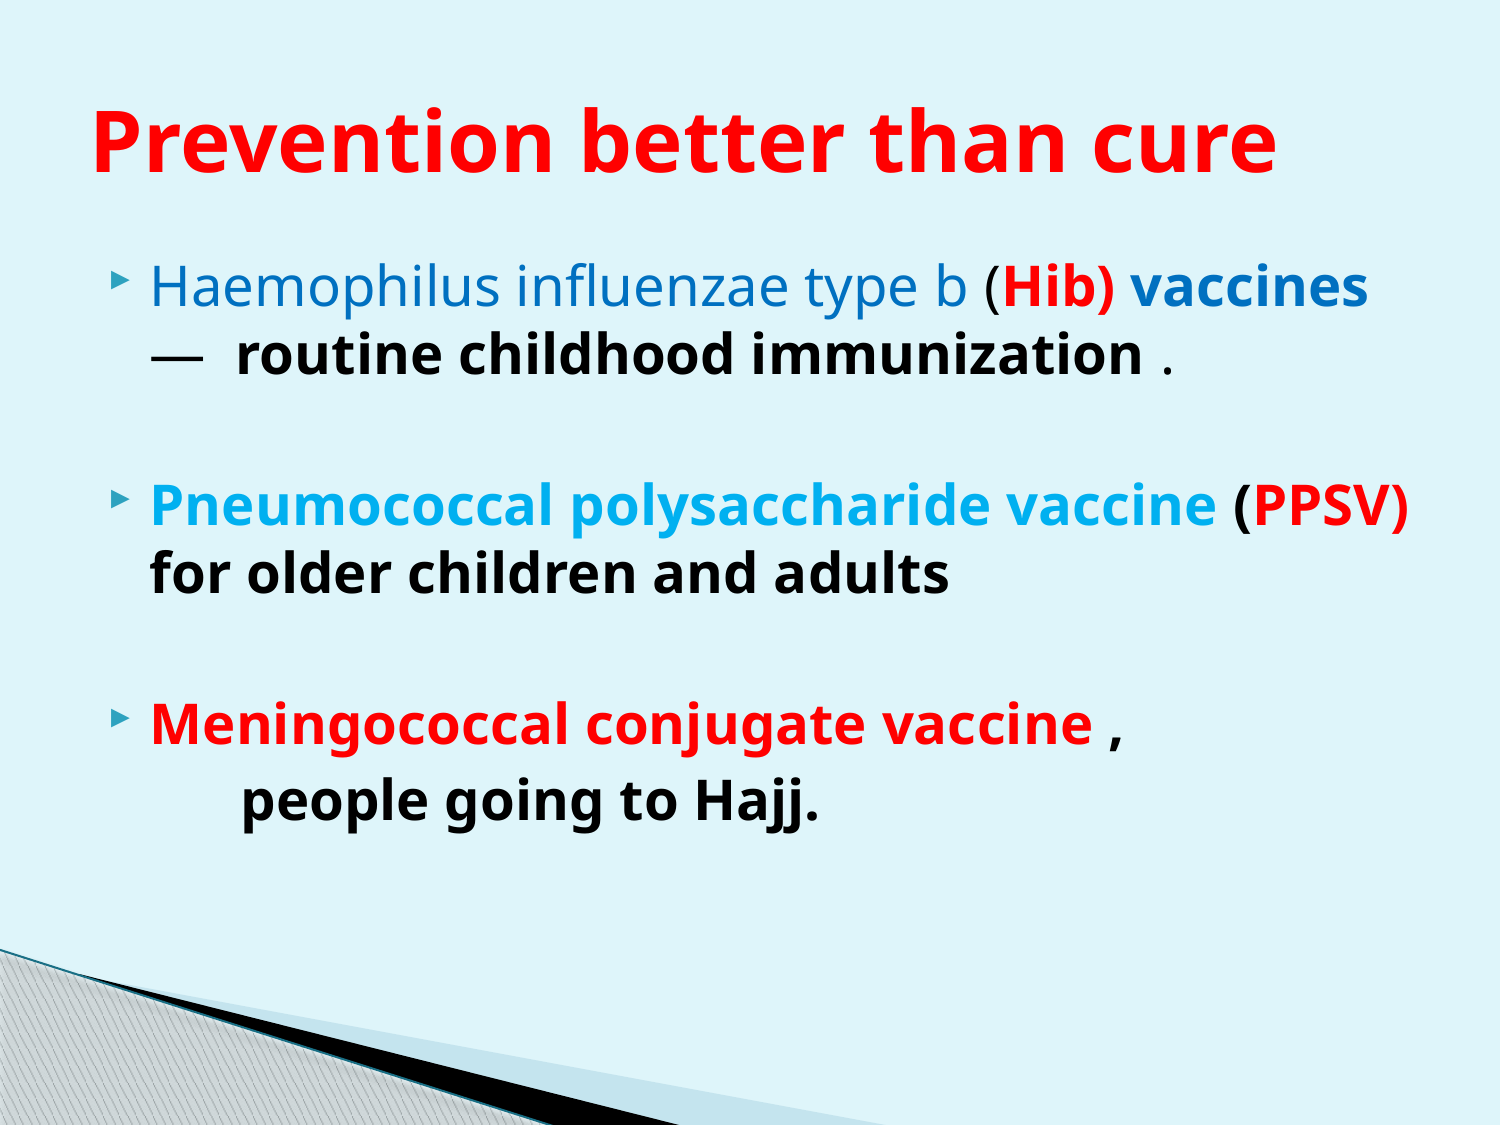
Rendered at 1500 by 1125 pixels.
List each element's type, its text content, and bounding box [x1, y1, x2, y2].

title Prevention better than cure [75, 45, 1425, 233]
list Haemophilus influenzae type b (Hib) vaccines — routine childhood immunization . Pneumococcal polysaccharide vaccine (PPSV) for older children and adults Meningococcal conjugate vaccine , people going to Hajj. [74, 242, 1426, 986]
